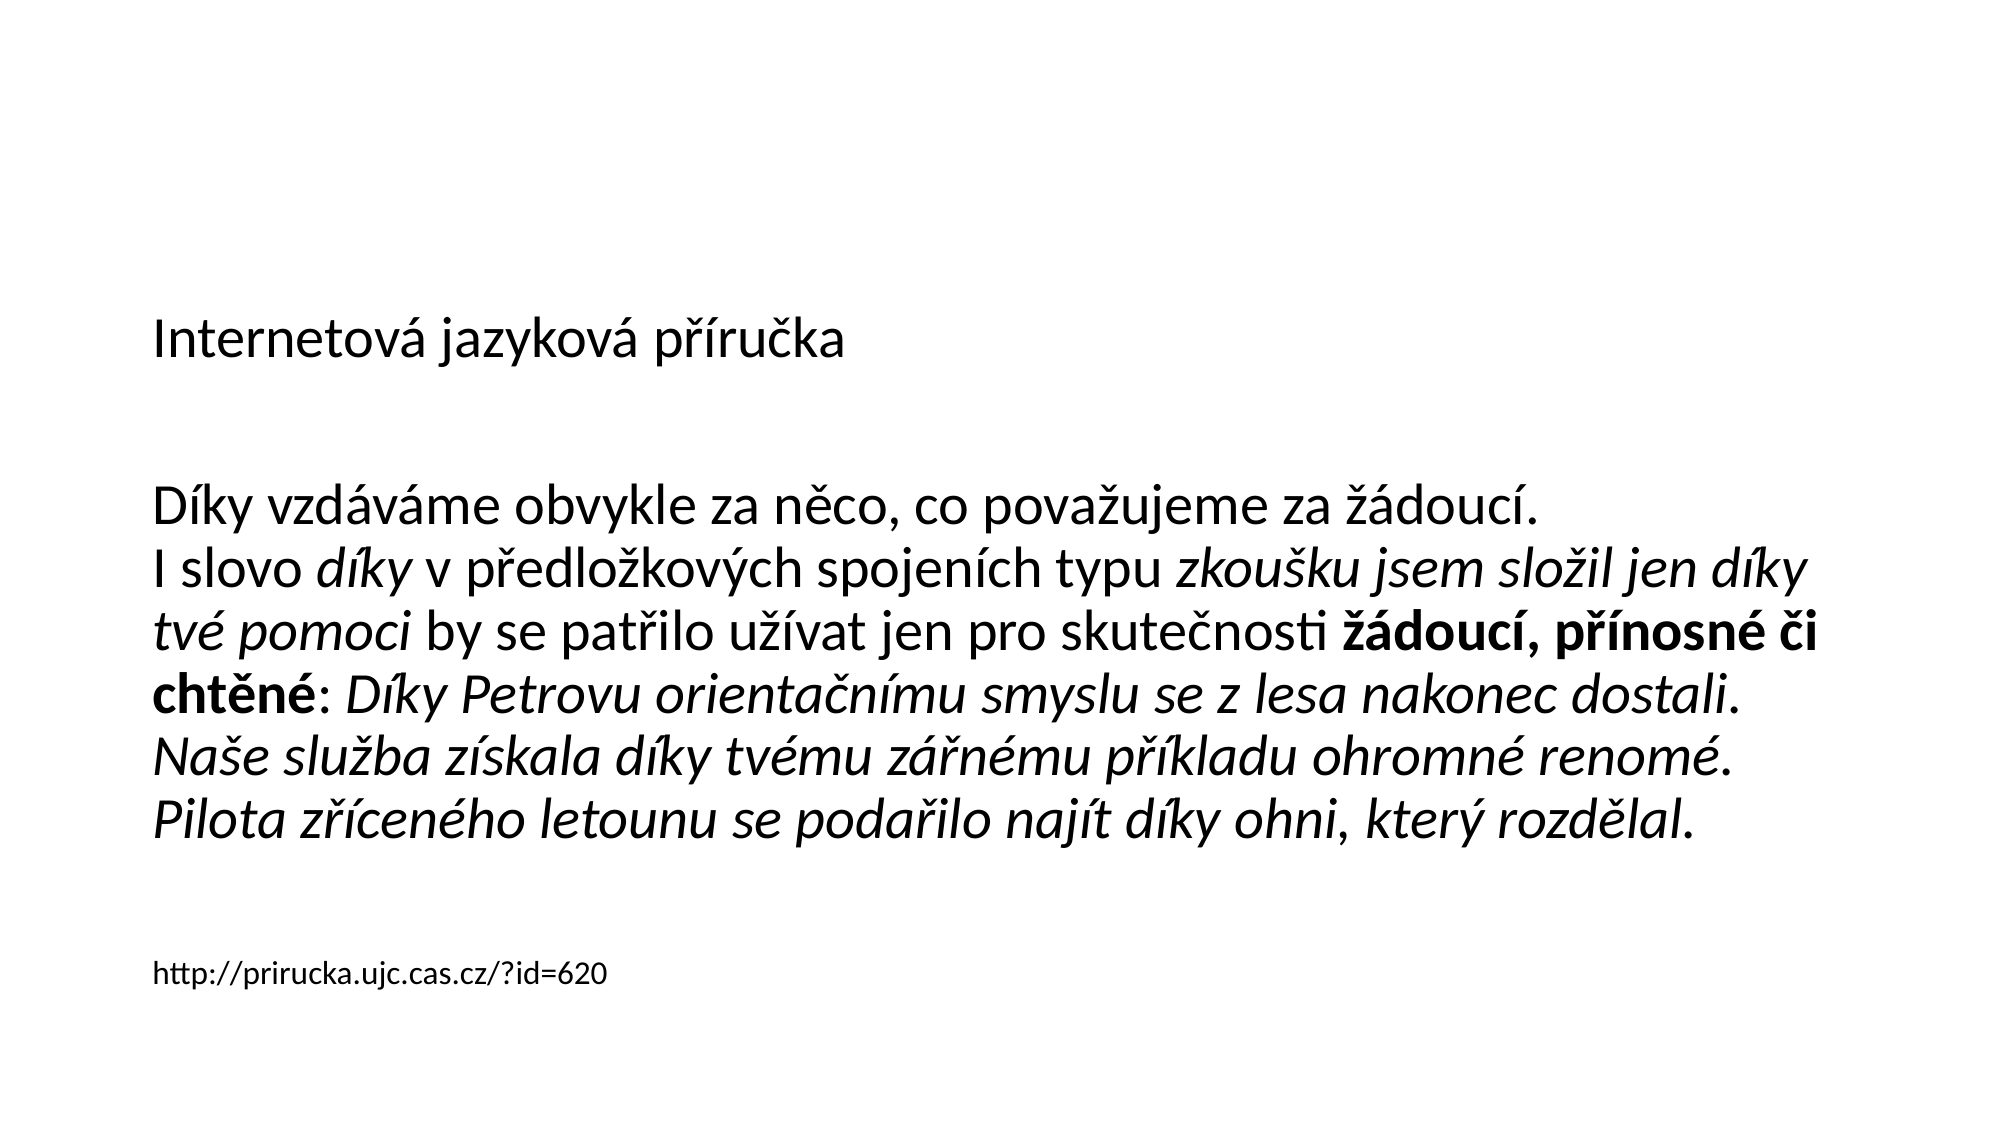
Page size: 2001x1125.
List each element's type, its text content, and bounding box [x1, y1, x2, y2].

list Internetová jazyková příručka Díky vzdáváme obvykle za něco, co považujeme za žádoucí. I slovo díky v předložkových spojeních typu zkoušku jsem složil jen díky tvé pomoci by se patřilo užívat jen pro skutečnosti žádoucí, přínosné či chtěné: Díky Petrovu orientačnímu smyslu se z lesa nakonec dostali. Naše služba získala díky tvému zářnému příkladu ohromné renomé. Pilota zříceného letounu se podařilo najít díky ohni, který rozdělal. http://prirucka.ujc.cas.cz/?id=620 [137, 299, 1863, 1014]
